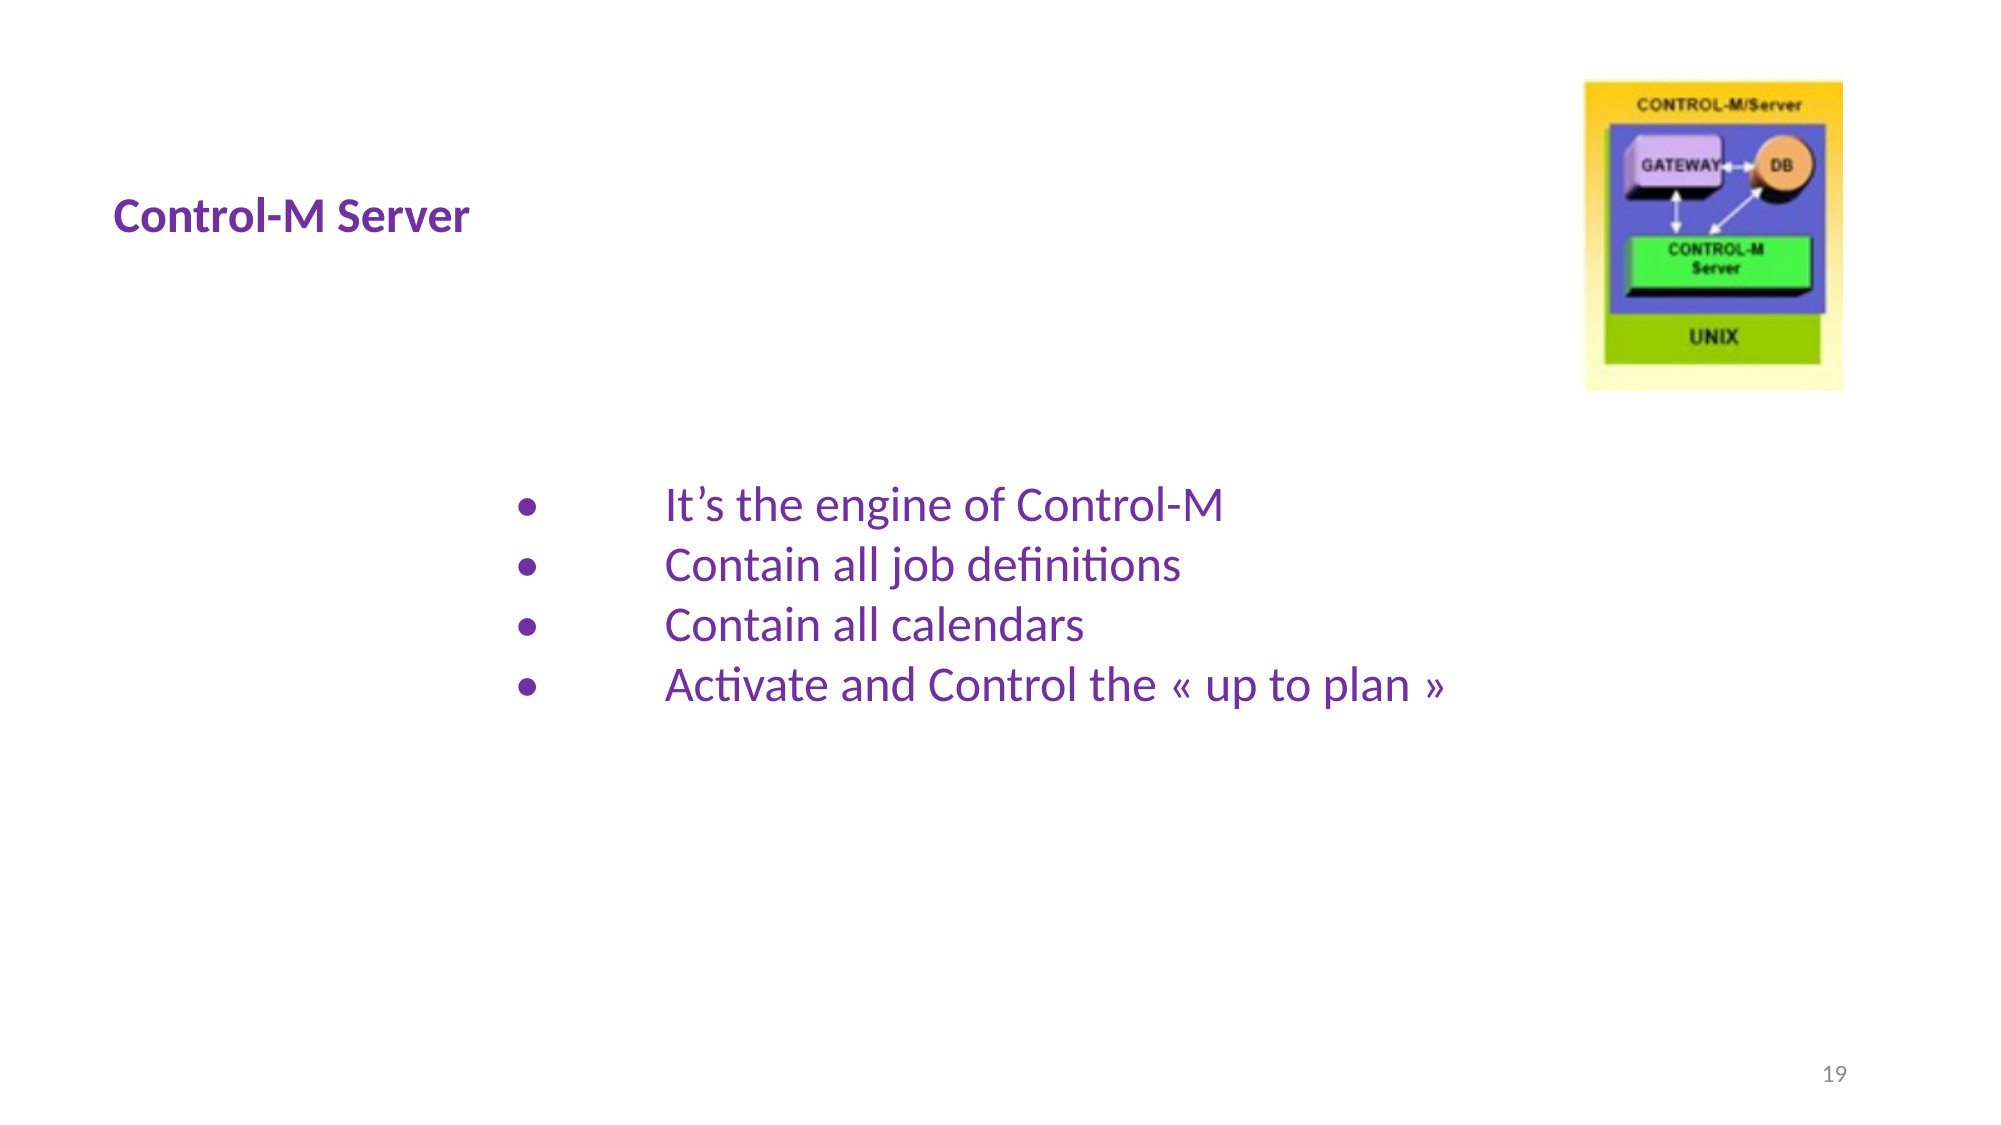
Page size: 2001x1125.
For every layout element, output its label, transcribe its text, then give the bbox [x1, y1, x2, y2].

slide_number 19 [1412, 1042, 1863, 1103]
text_box • It’s the engine of Control-M • Contain all job definitions • Contain all calendars • Activate and Control the « up to plan » [500, 463, 1500, 719]
text_box Control-M Server [98, 175, 803, 251]
picture [1581, 79, 1843, 391]
